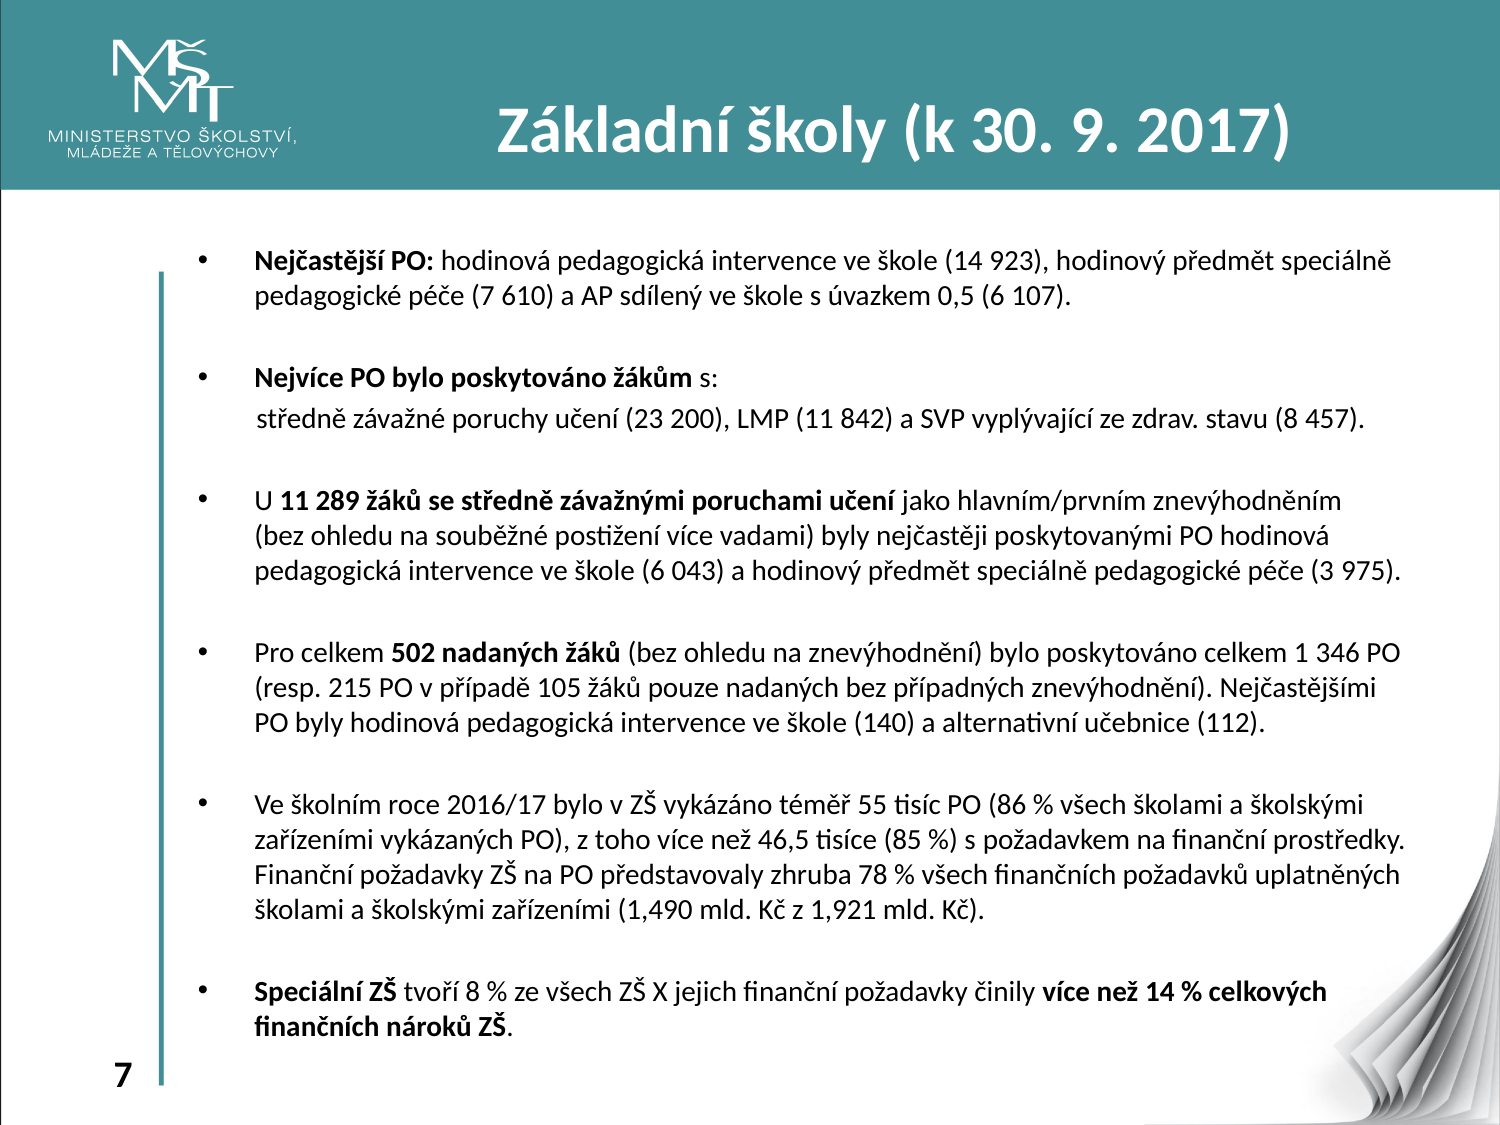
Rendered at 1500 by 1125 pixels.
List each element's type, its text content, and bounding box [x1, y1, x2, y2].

list Základní školy (k 30. 9. 2017) Nejčastější PO: hodinová pedagogická intervence ve škole (14 923), hodinový předmět speciálně pedagogické péče (7 610) a AP sdílený ve škole s úvazkem 0,5 (6 107). Nejvíce PO bylo poskytováno žákům s: středně závažné poruchy učení (23 200), LMP (11 842) a SVP vyplývající ze zdrav. stavu (8 457). U 11 289 žáků se středně závažnými poruchami učení jako hlavním/prvním znevýhodněním (bez ohledu na souběžné postižení více vadami) byly nejčastěji poskytovanými PO hodinová pedagogická intervence ve škole (6 043) a hodinový předmět speciálně pedagogické péče (3 975). Pro celkem 502 nadaných žáků (bez ohledu na znevýhodnění) bylo poskytováno celkem 1 346 PO (resp. 215 PO v případě 105 žáků pouze nadaných bez případných znevýhodnění). Nejčastějšími PO byly hodinová pedagogická intervence ve škole (140) a alternativní učebnice (112). Ve školním roce 2016/17 bylo v ZŠ vykázáno téměř 55 tisíc PO (86 % všech školami a školskými zařízeními vykázaných PO), z toho více než 46,5 tisíce (85 %) s požadavkem na finanční prostředky. Finanční požadavky ZŠ na PO představovaly zhruba 78 % všech finančních požadavků uplatněných školami a školskými zařízeními (1,490 mld. Kč z 1,921 mld. Kč). Speciální ZŠ tvoří 8 % ze všech ZŠ X jejich finanční požadavky činily více než 14 % celkových finančních nároků ZŠ. [183, 78, 1425, 1059]
picture [0, 0, 1500, 1125]
